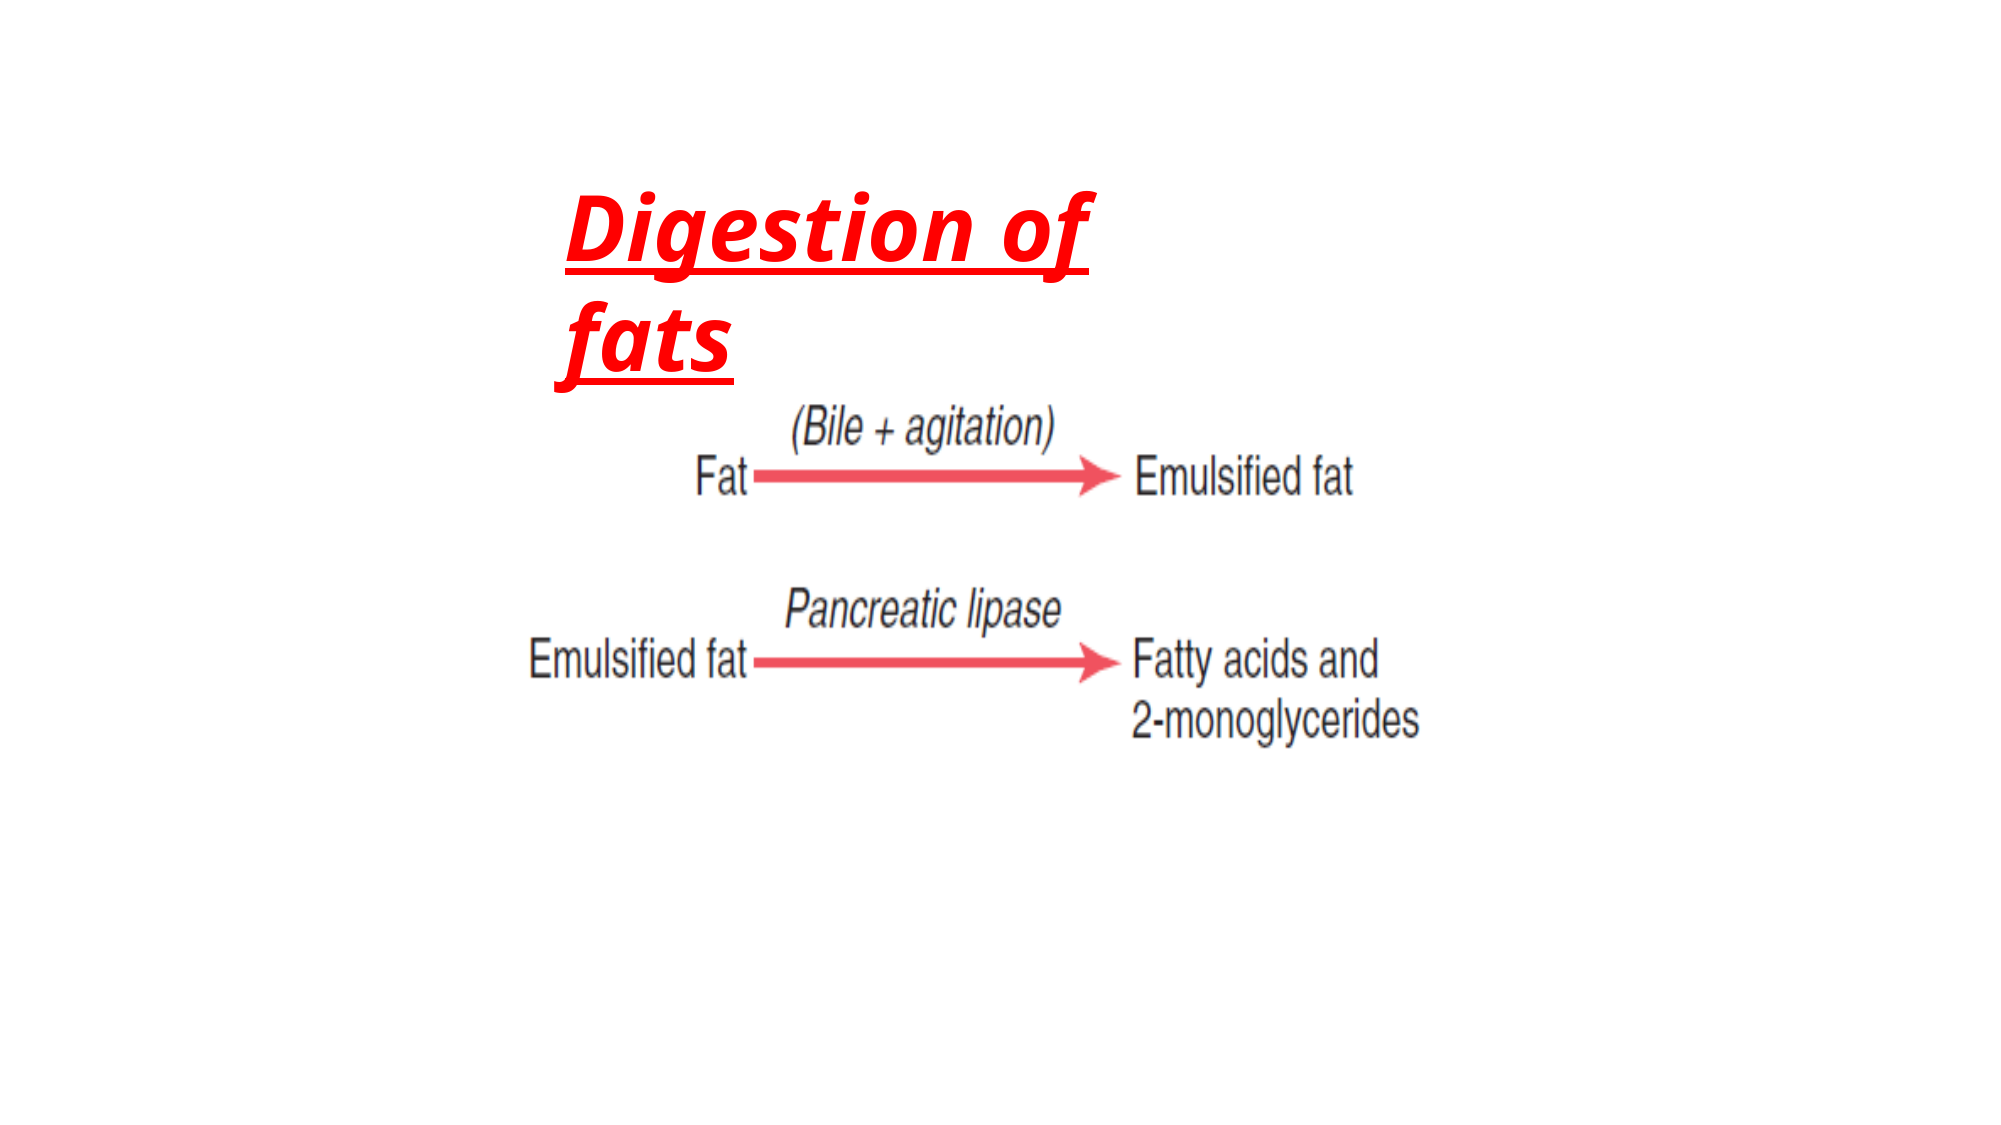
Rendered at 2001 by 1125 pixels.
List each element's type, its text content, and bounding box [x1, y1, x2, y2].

text_box Digestion of fats [549, 162, 1275, 343]
picture [462, 343, 1487, 781]
